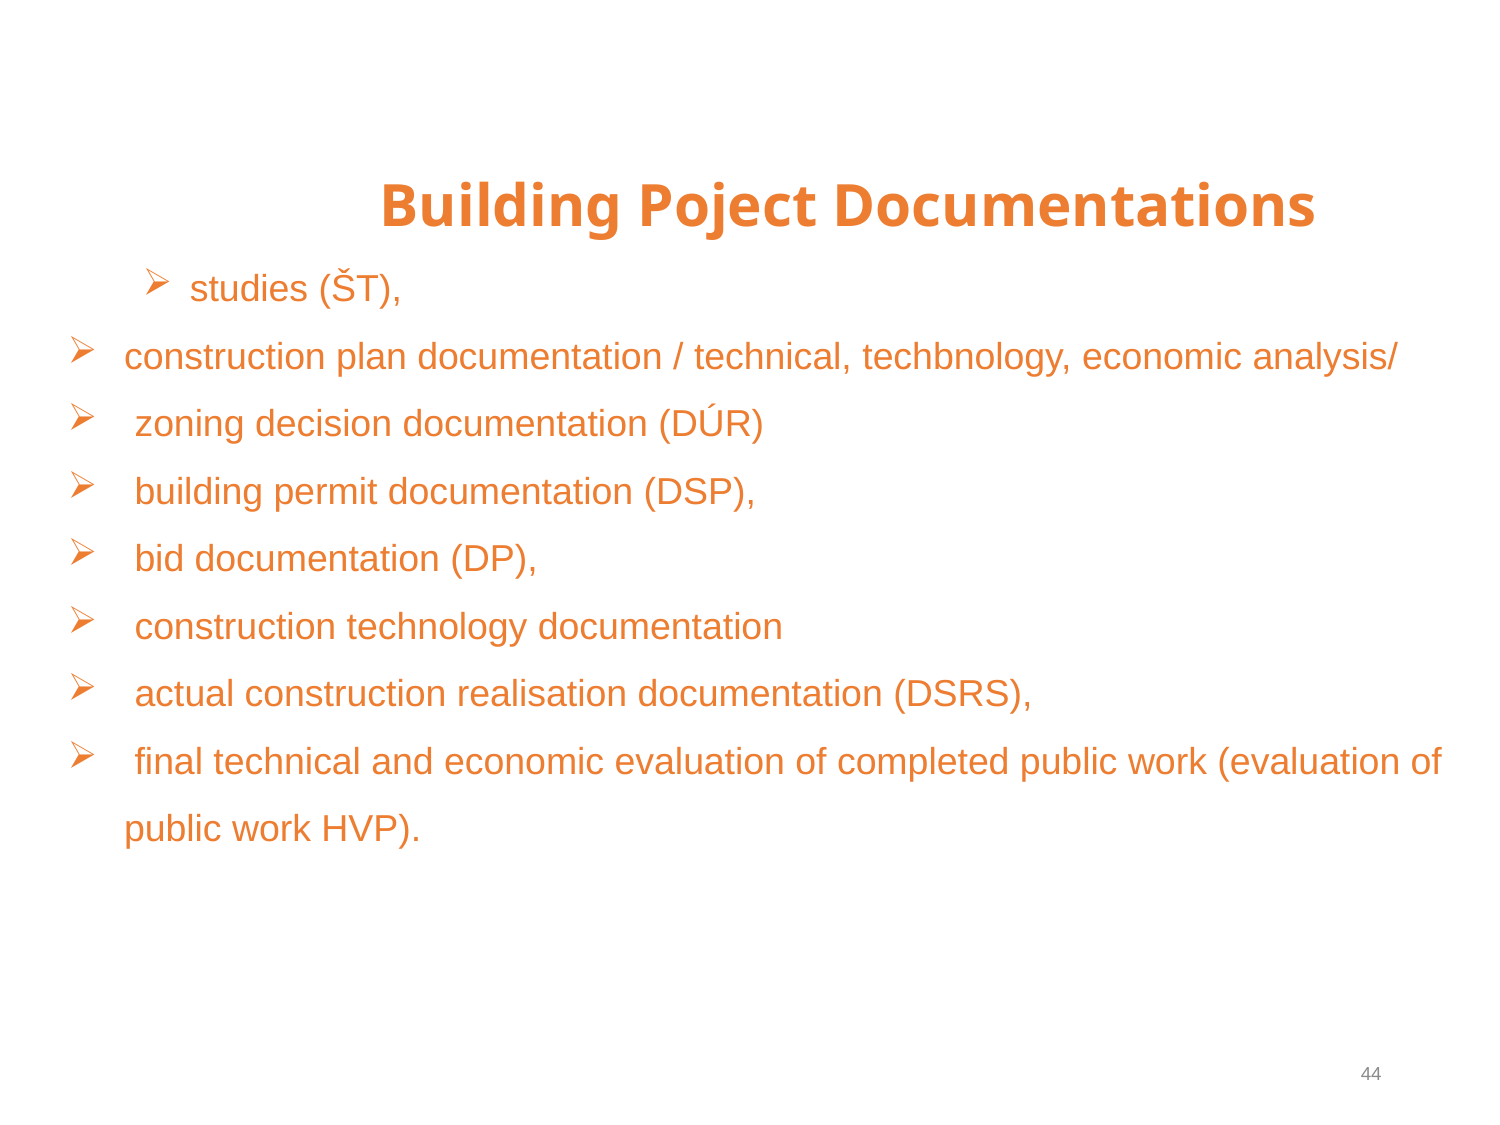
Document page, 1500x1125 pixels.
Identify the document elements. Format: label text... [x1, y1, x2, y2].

slide_number 44 [1059, 1042, 1397, 1103]
text_box Building Poject Documentations studies (ŠT), construction plan documentation / technical, techbnology, economic analysis/ zoning decision documentation (DÚR) building permit documentation (DSP), bid documentation (DP), construction technology documentation actual construction realisation documentation (DSRS), final technical and economic evaluation of completed public work (evaluation of public work HVP). [53, 54, 1500, 857]
